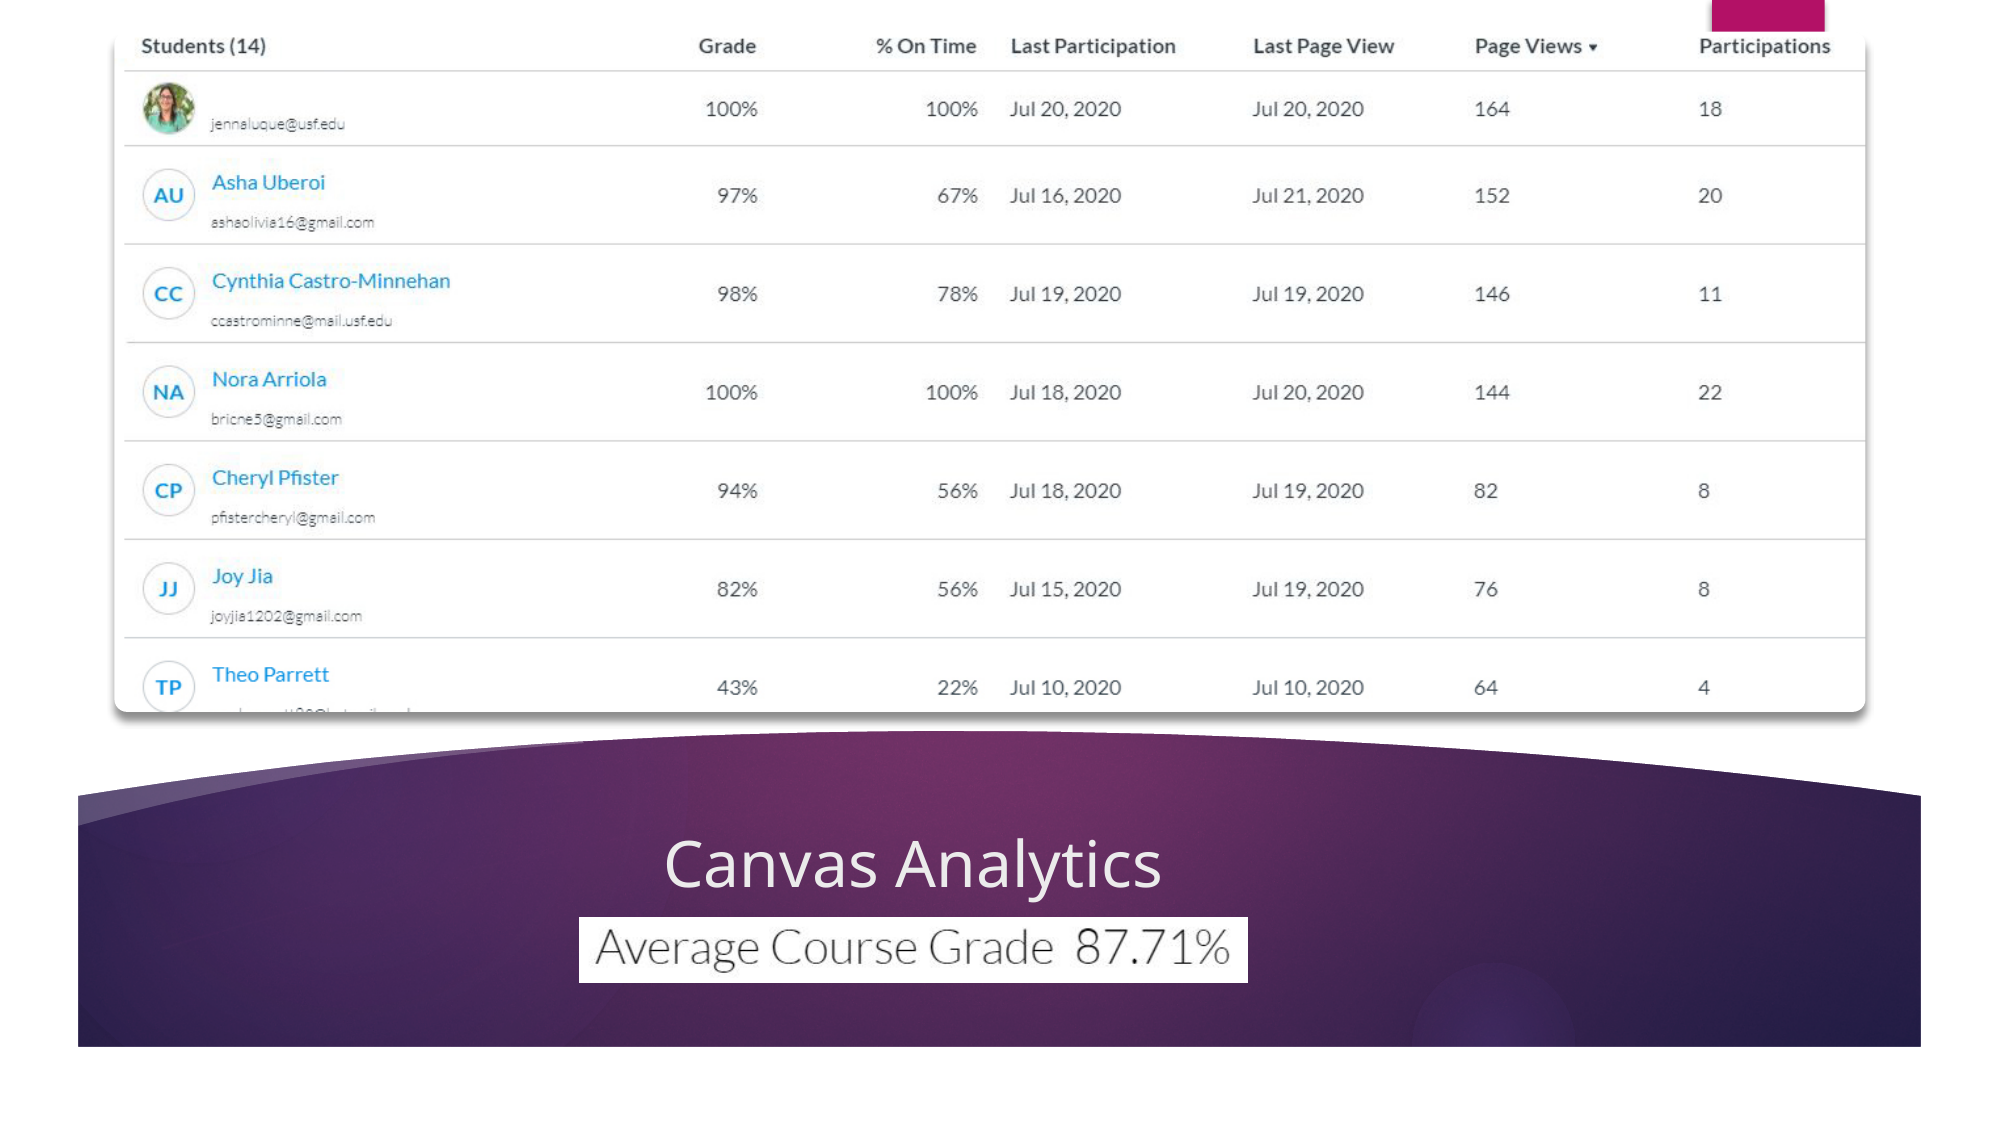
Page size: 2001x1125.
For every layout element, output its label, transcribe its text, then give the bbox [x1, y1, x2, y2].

picture [579, 917, 1248, 983]
title Canvas Analytics [189, 815, 1638, 909]
picture [114, 31, 1866, 713]
